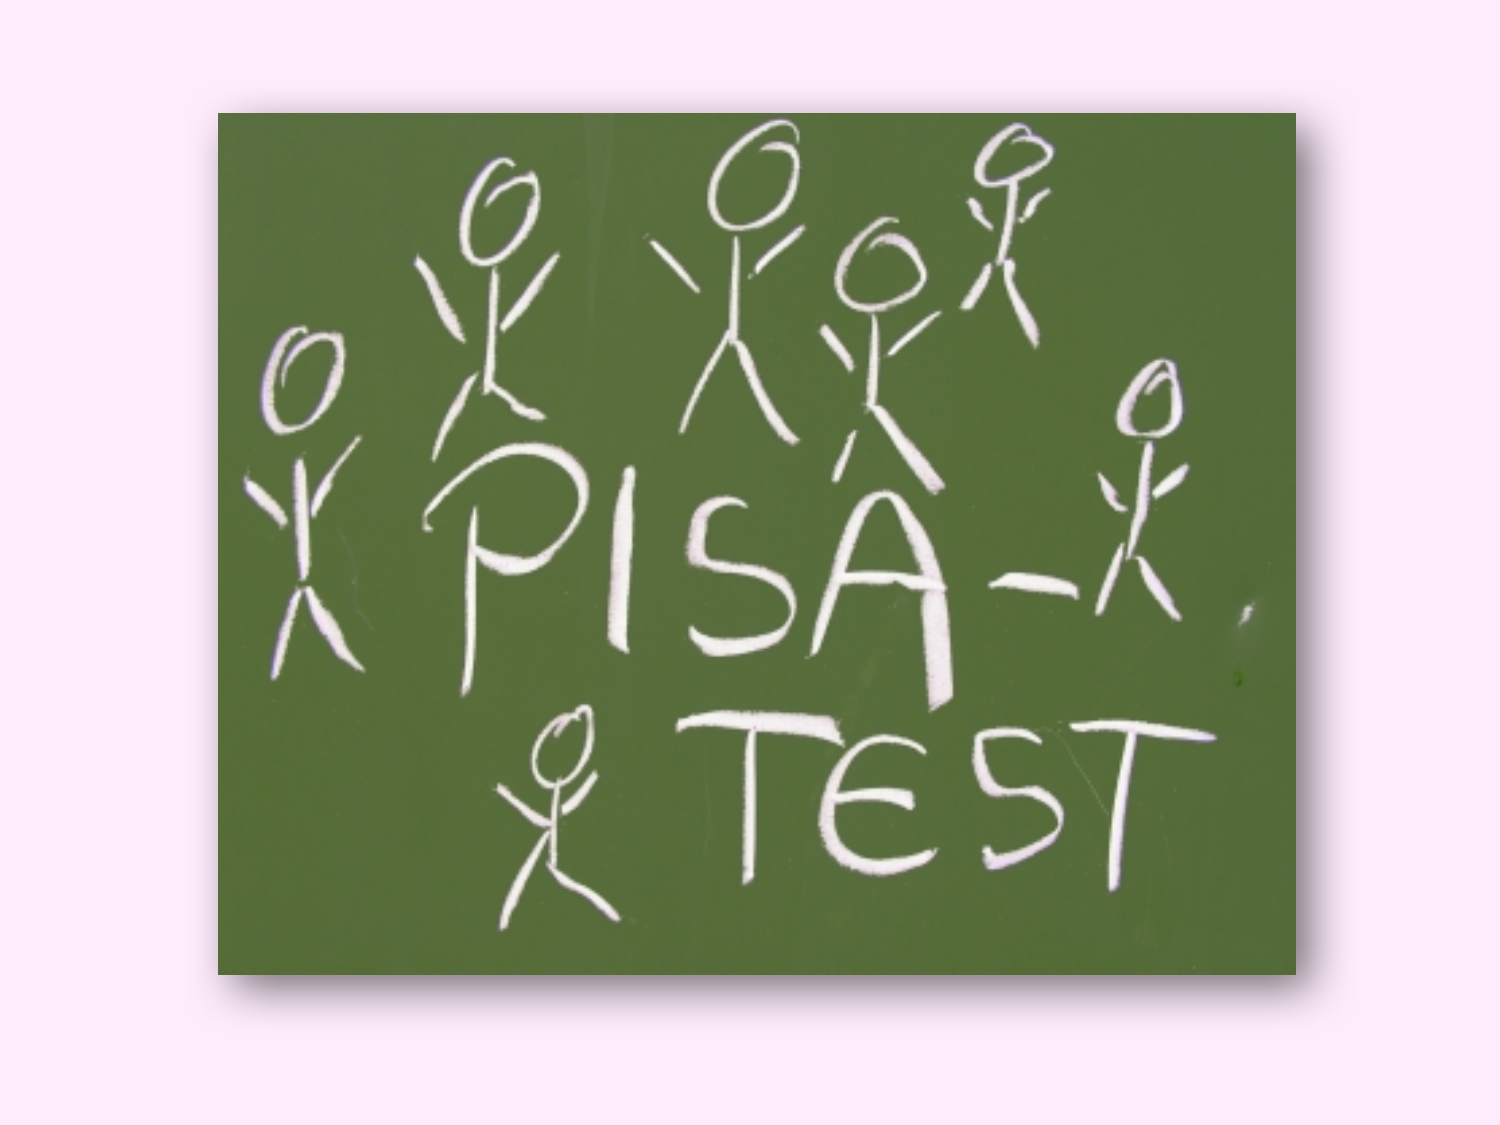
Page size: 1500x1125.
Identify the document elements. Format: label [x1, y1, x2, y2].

list [218, 112, 1296, 975]
